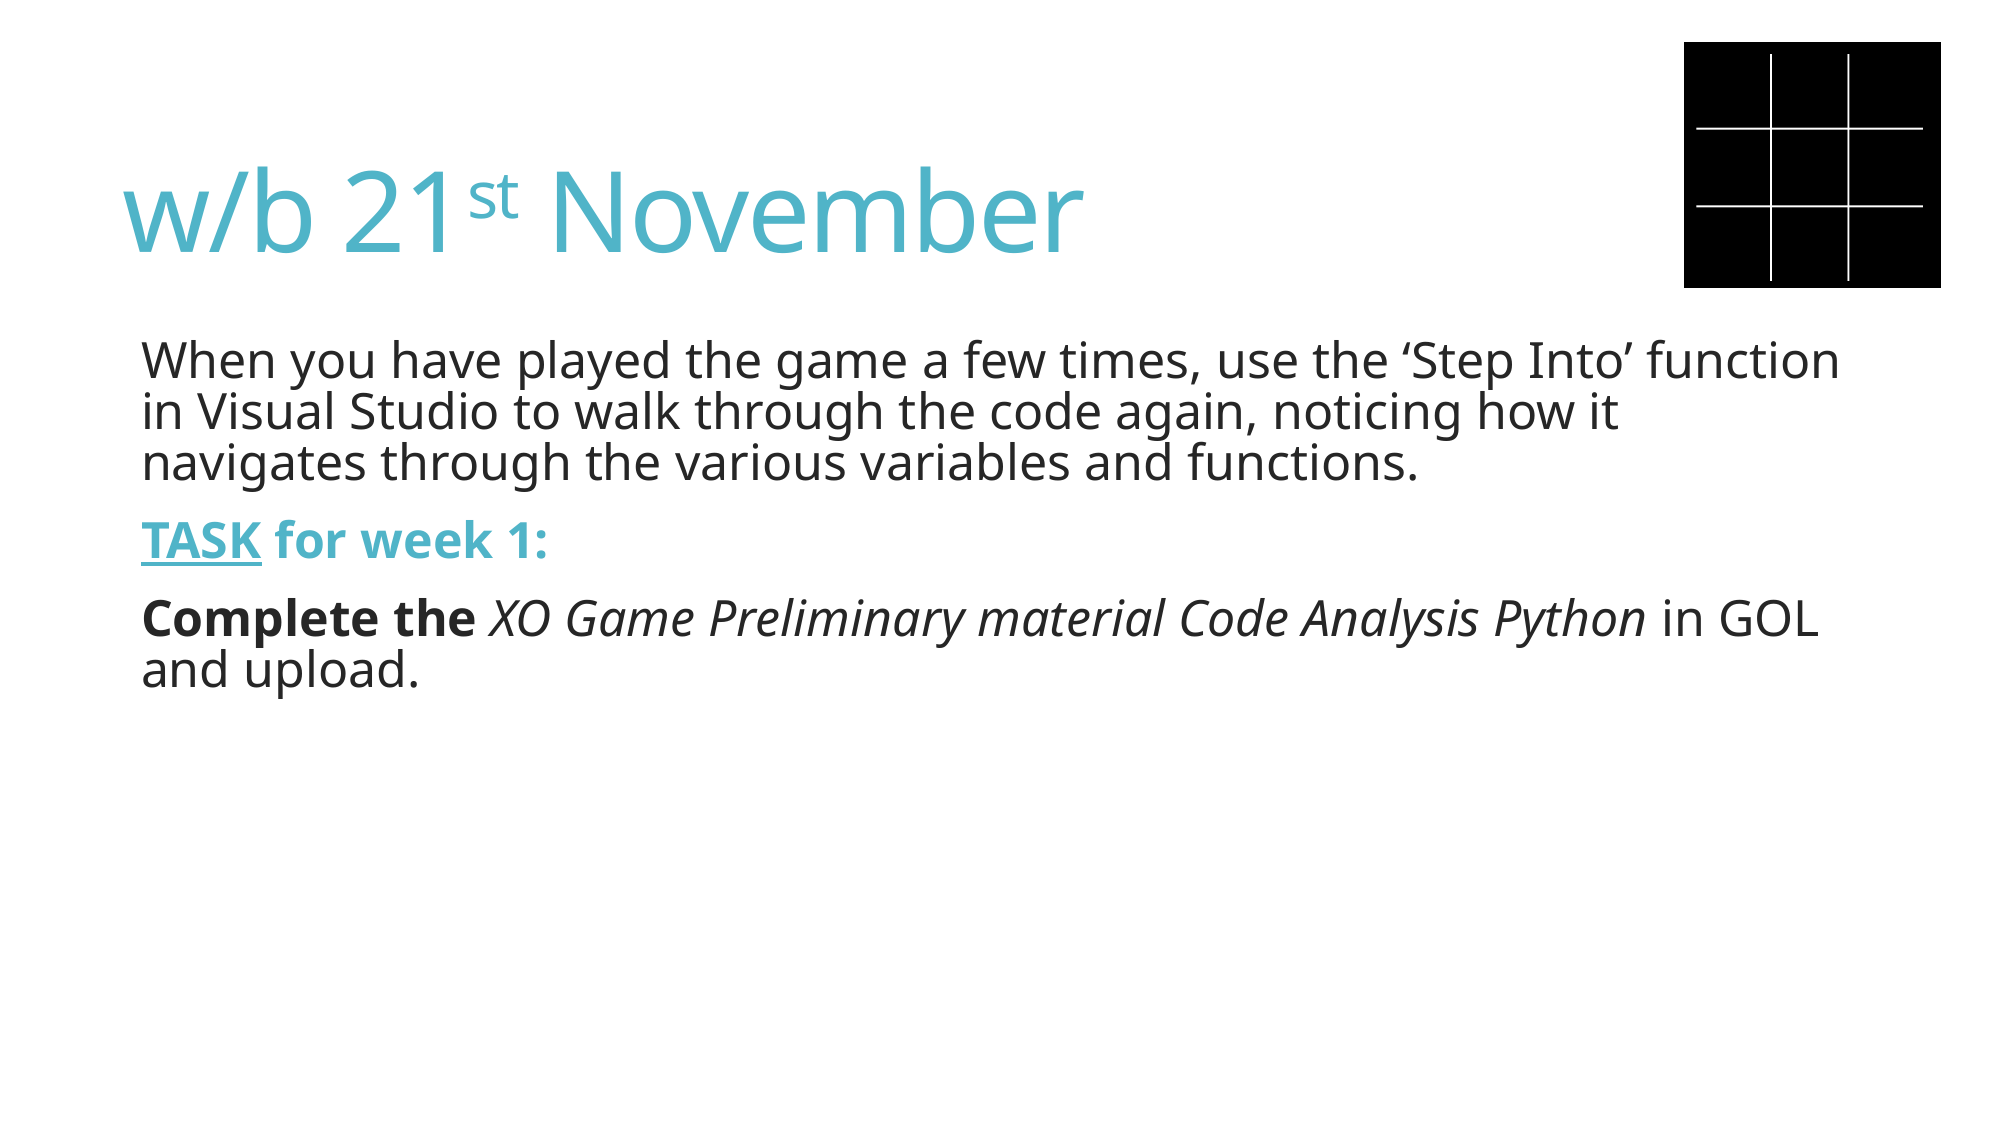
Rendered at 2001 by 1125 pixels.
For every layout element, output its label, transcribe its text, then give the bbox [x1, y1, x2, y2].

picture [1683, 42, 1941, 288]
list When you have played the game a few times, use the ‘Step Into’ function in Visual Studio to walk through the code again, noticing how it navigates through the various variables and functions. TASK for week 1: Complete the XO Game Preliminary material Code Analysis Python in GOL and upload. [111, 329, 1876, 948]
title w/b 21st November [107, 81, 1875, 354]
